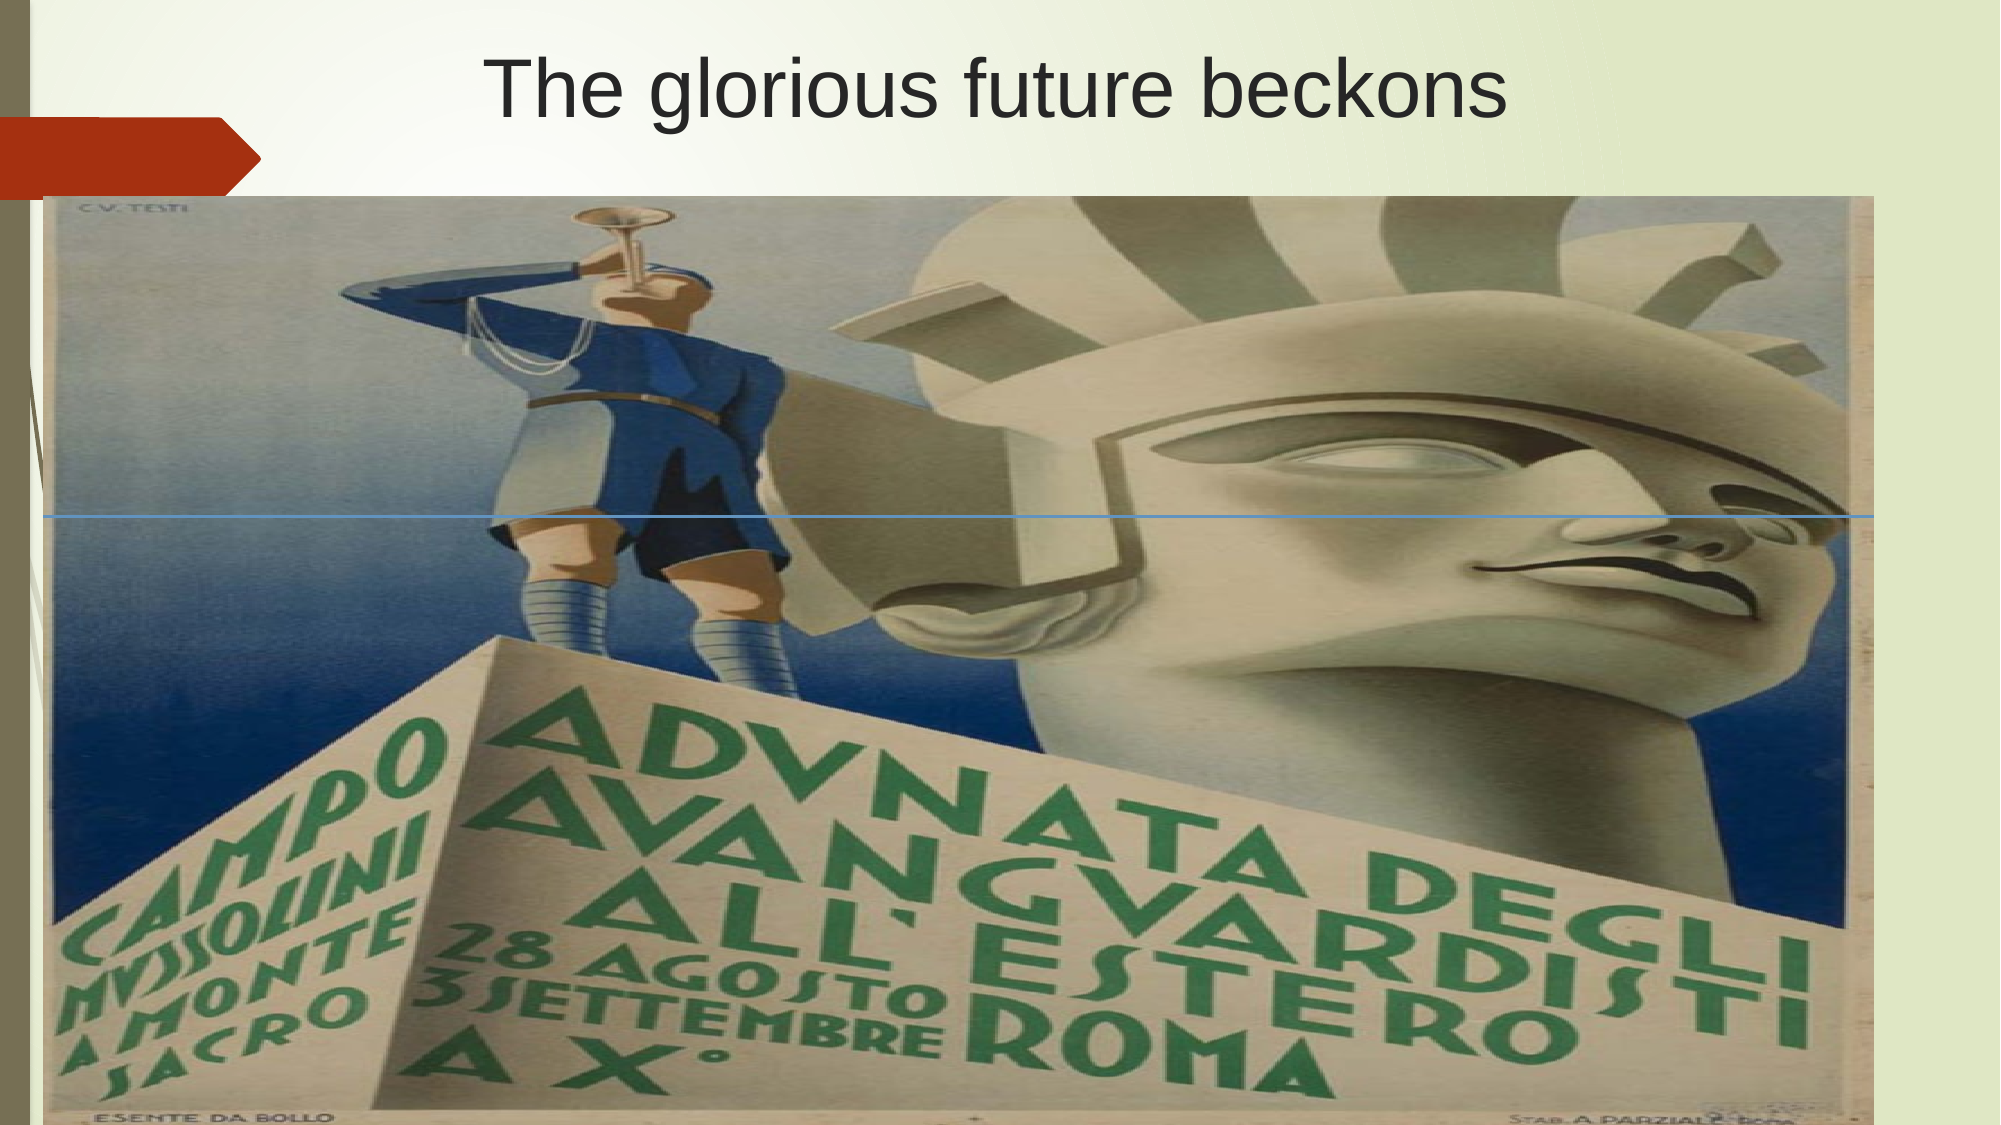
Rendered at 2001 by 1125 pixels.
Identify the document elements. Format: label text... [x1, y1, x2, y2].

picture [43, 196, 1874, 1125]
title The glorious future beckons [265, 26, 1728, 195]
